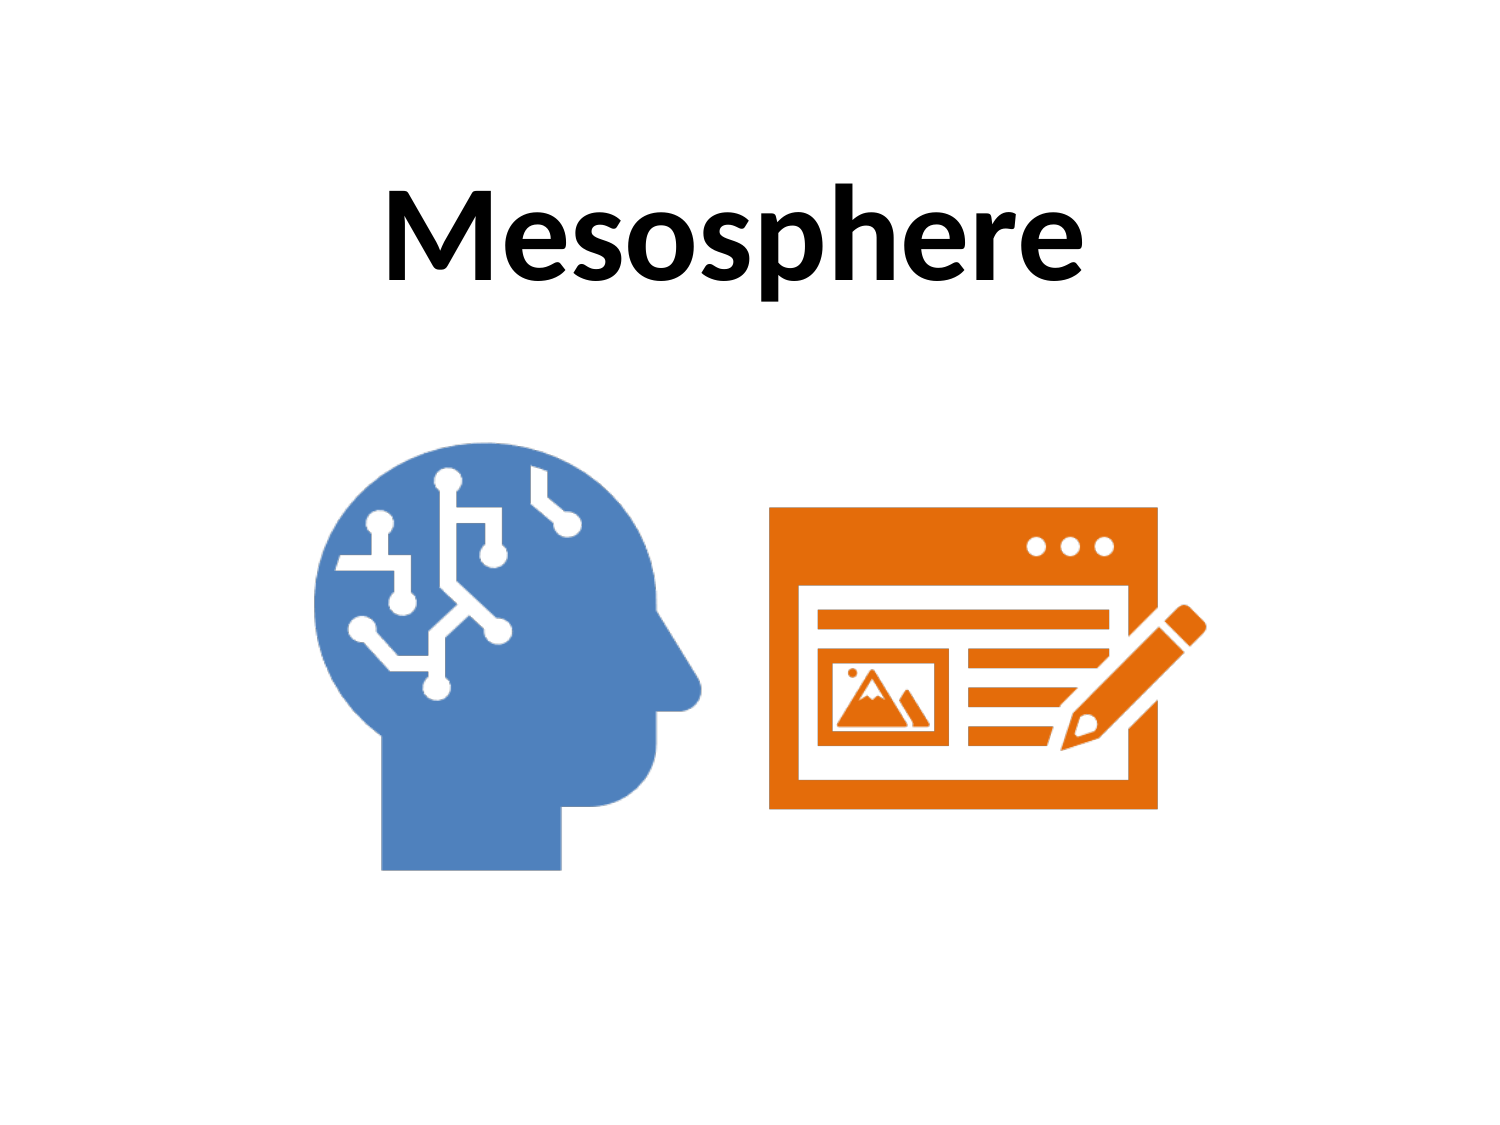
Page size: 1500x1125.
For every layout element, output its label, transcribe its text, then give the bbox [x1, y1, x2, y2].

text_box [235, 404, 744, 913]
picture [749, 425, 1217, 892]
text_box Mesosphere [365, 135, 1110, 316]
